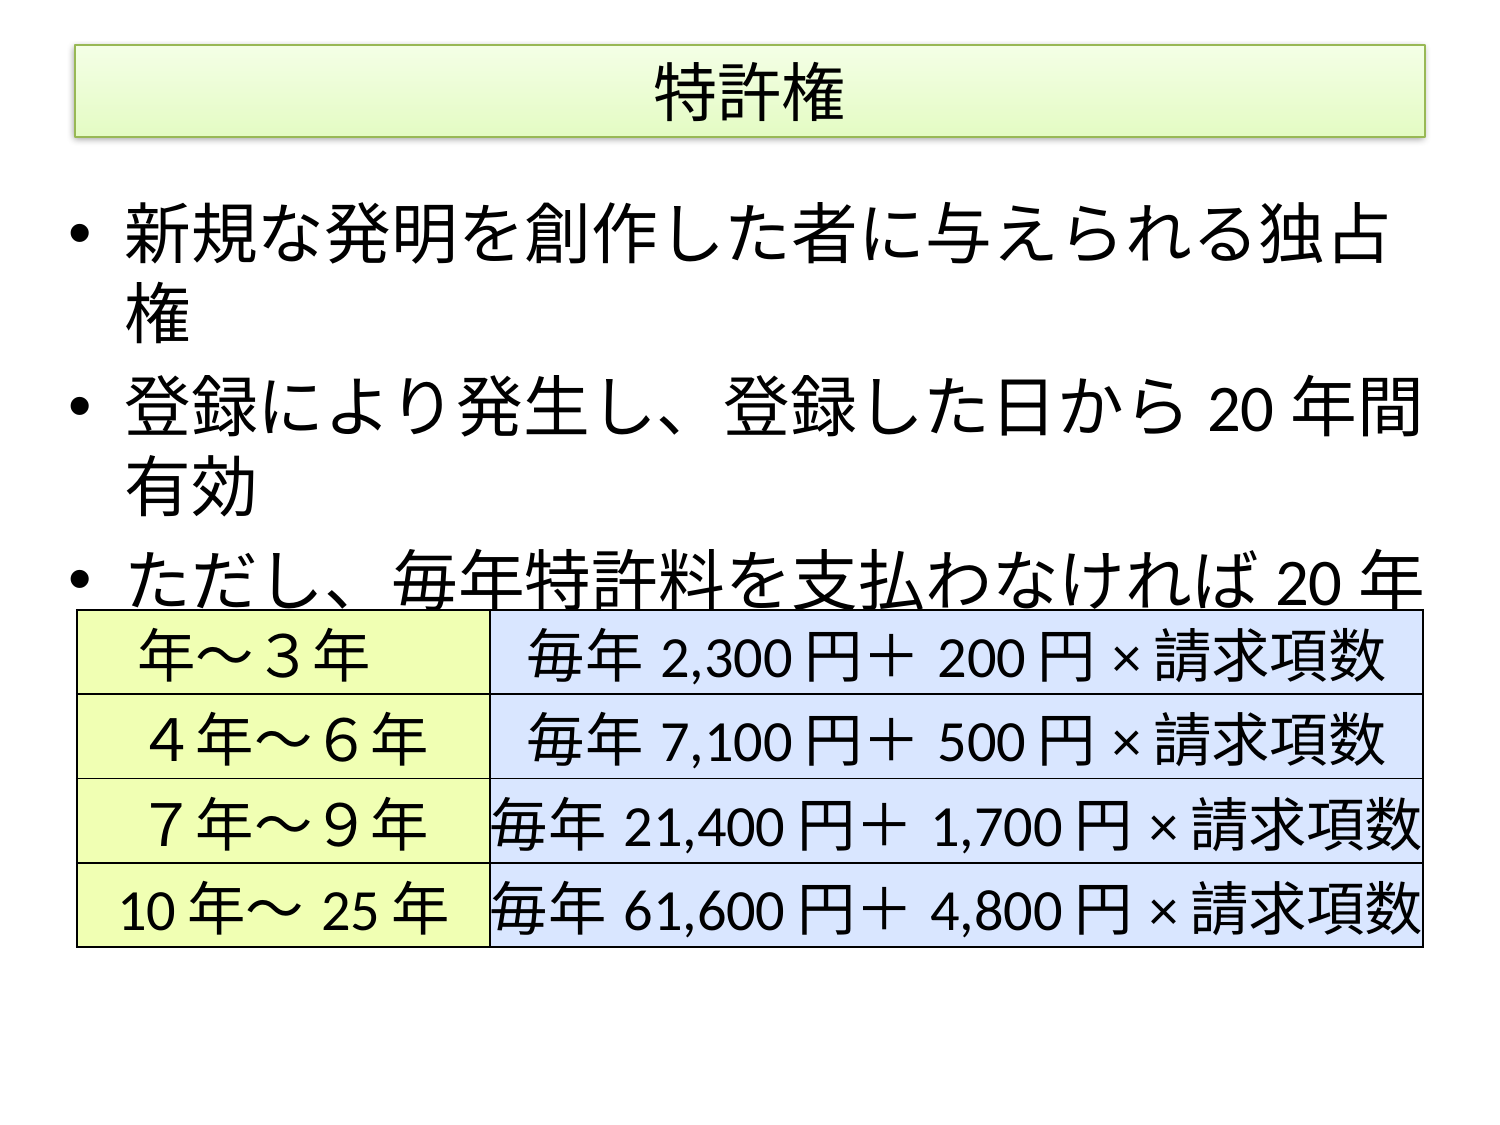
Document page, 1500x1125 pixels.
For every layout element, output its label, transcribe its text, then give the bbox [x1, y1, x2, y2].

table_header 毎年2,300円＋200円×請求項数 [491, 611, 1422, 693]
table_cell 毎年61,600円＋4,800円×請求項数 [491, 864, 1422, 946]
table_cell 毎年7,100円＋500円×請求項数 [491, 695, 1422, 778]
list 新規な発明を創作した者に与えられる独占権 登録により発生し、登録した日から20年間有効 ただし、毎年特許料を支払わなければ20年より前に特許権は消滅する。 [53, 184, 1449, 587]
table_cell 毎年21,400円＋1,700円×請求項数 [491, 779, 1422, 862]
table_cell ７年～９年 [78, 779, 489, 862]
table_cell ４年～６年 [78, 695, 489, 778]
table_header 年～３年 [78, 611, 489, 693]
table_cell 10年～25年 [78, 864, 489, 946]
title 特許権 [74, 44, 1426, 138]
